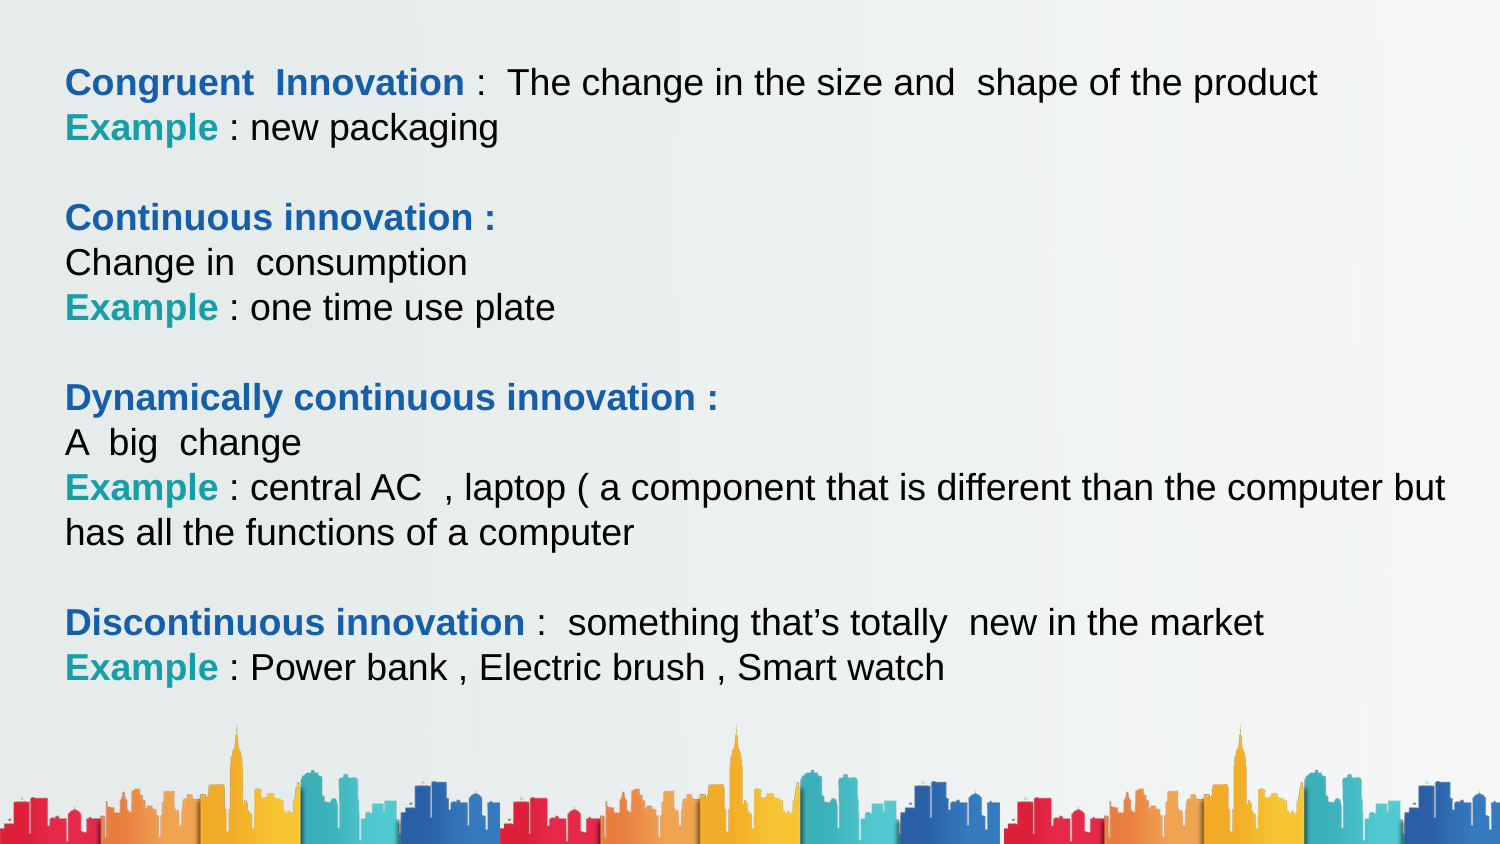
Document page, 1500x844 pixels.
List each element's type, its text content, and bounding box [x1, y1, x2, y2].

picture [0, 0, 1500, 844]
text_box Congruent Innovation : The change in the size and shape of the product Example : new packaging Continuous innovation : Change in consumption Example : one time use plate Dynamically continuous innovation : A big change Example : central AC , laptop ( a component that is different than the computer but has all the functions of a computer Discontinuous innovation : something that’s totally new in the market Example : Power bank , Electric brush , Smart watch [49, 50, 1475, 741]
